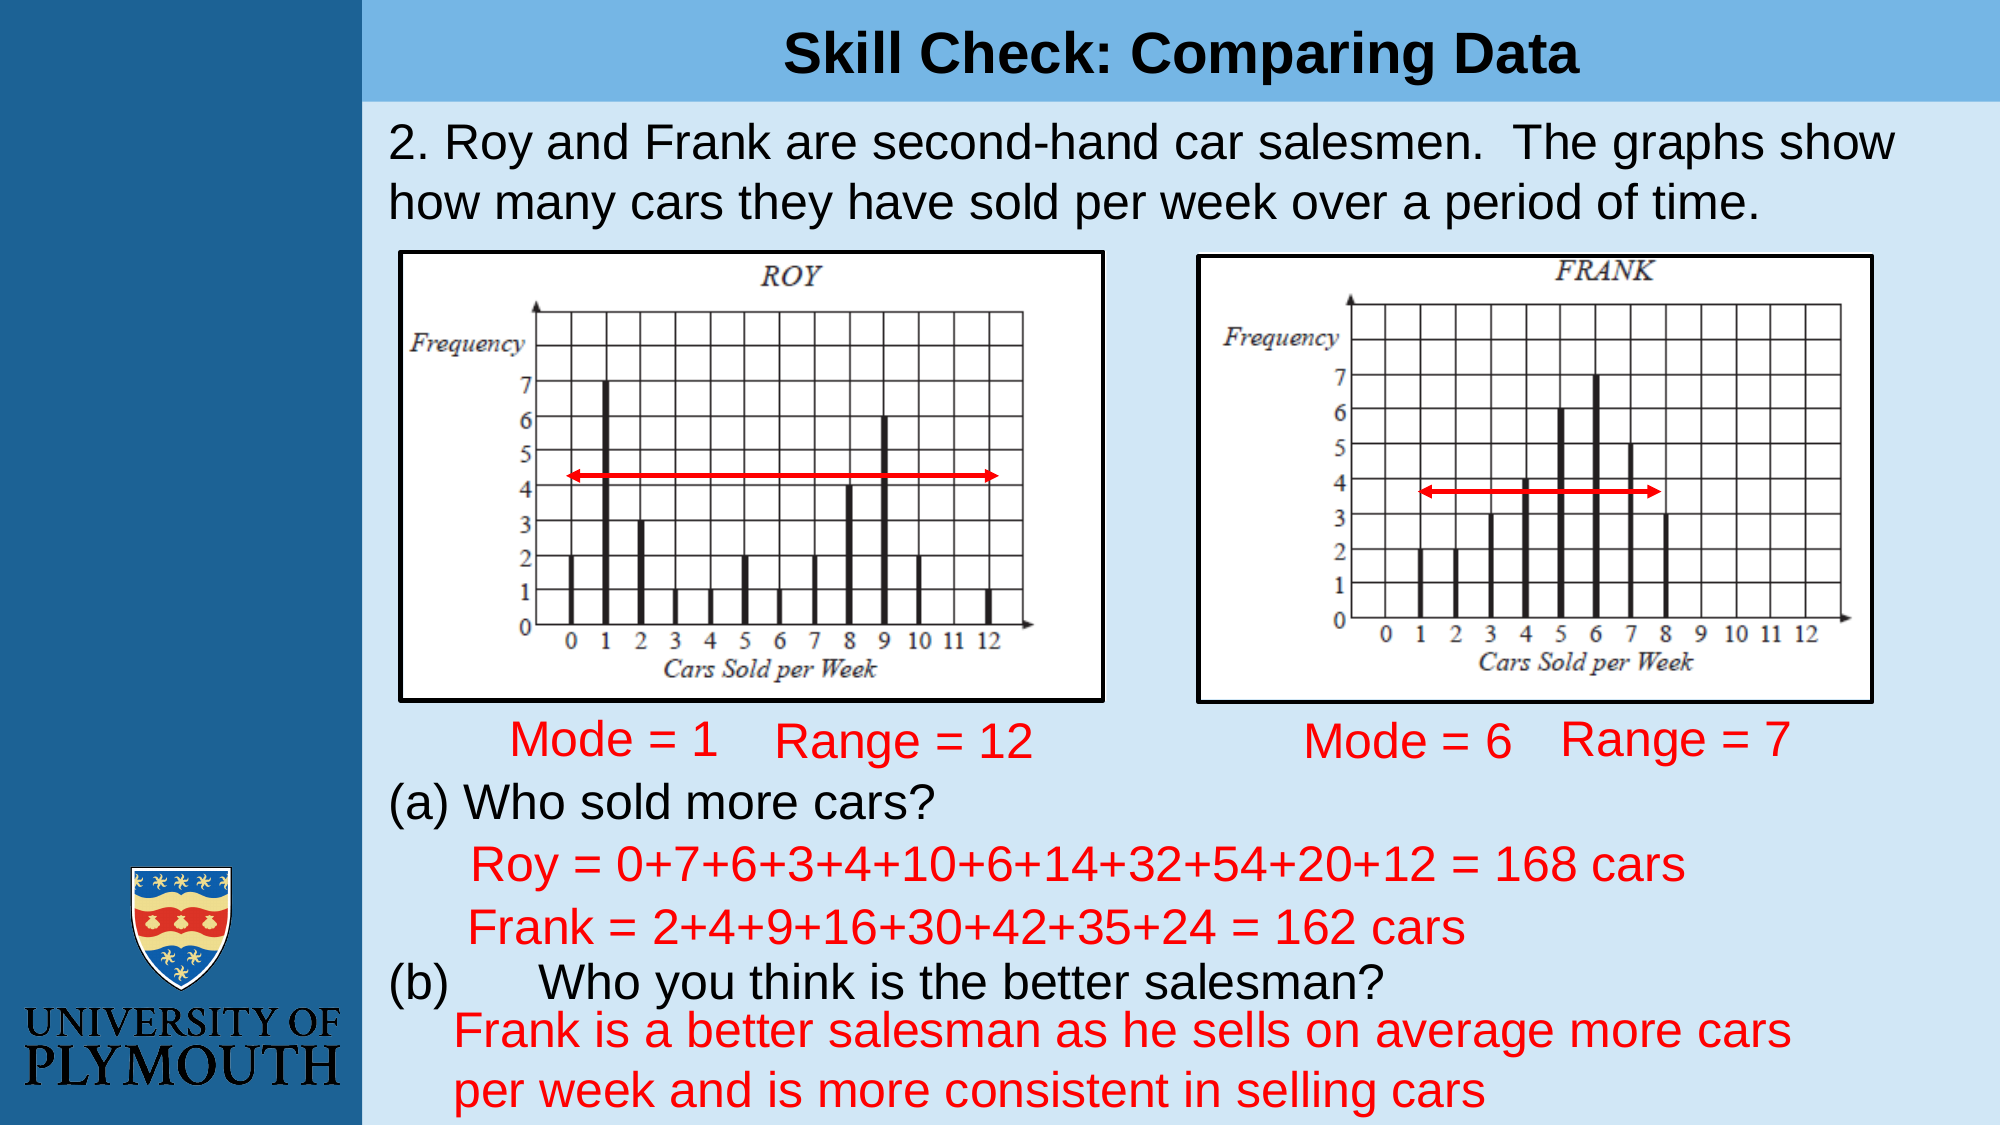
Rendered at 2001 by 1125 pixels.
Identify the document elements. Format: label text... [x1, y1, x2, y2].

picture [1198, 252, 1873, 700]
text_box Frank is a better salesman as he sells on average more cars per week and is more consistent in selling cars [438, 990, 1869, 1125]
text_box Mode = 6 [1288, 708, 1548, 777]
text_box Skill Check: Comparing Data [363, 7, 2000, 93]
text_box Frank = 2+4+9+16+30+42+35+24 = 162 cars [452, 887, 1615, 962]
text_box Mode = 1 [494, 709, 735, 774]
text_box Range = 12 [759, 709, 1050, 777]
picture [0, 825, 378, 1125]
text_box Roy = 0+7+6+3+4+10+6+14+32+54+20+12 = 168 cars [456, 823, 1792, 899]
picture [403, 250, 1107, 701]
text_box Range = 7 [1545, 708, 1808, 774]
text_box 2. Roy and Frank are second-hand car salesmen. The graphs show how many cars they have sold per week over a period of time. Who sold more cars? (b) Who you think is the better salesman? [373, 102, 1934, 1018]
